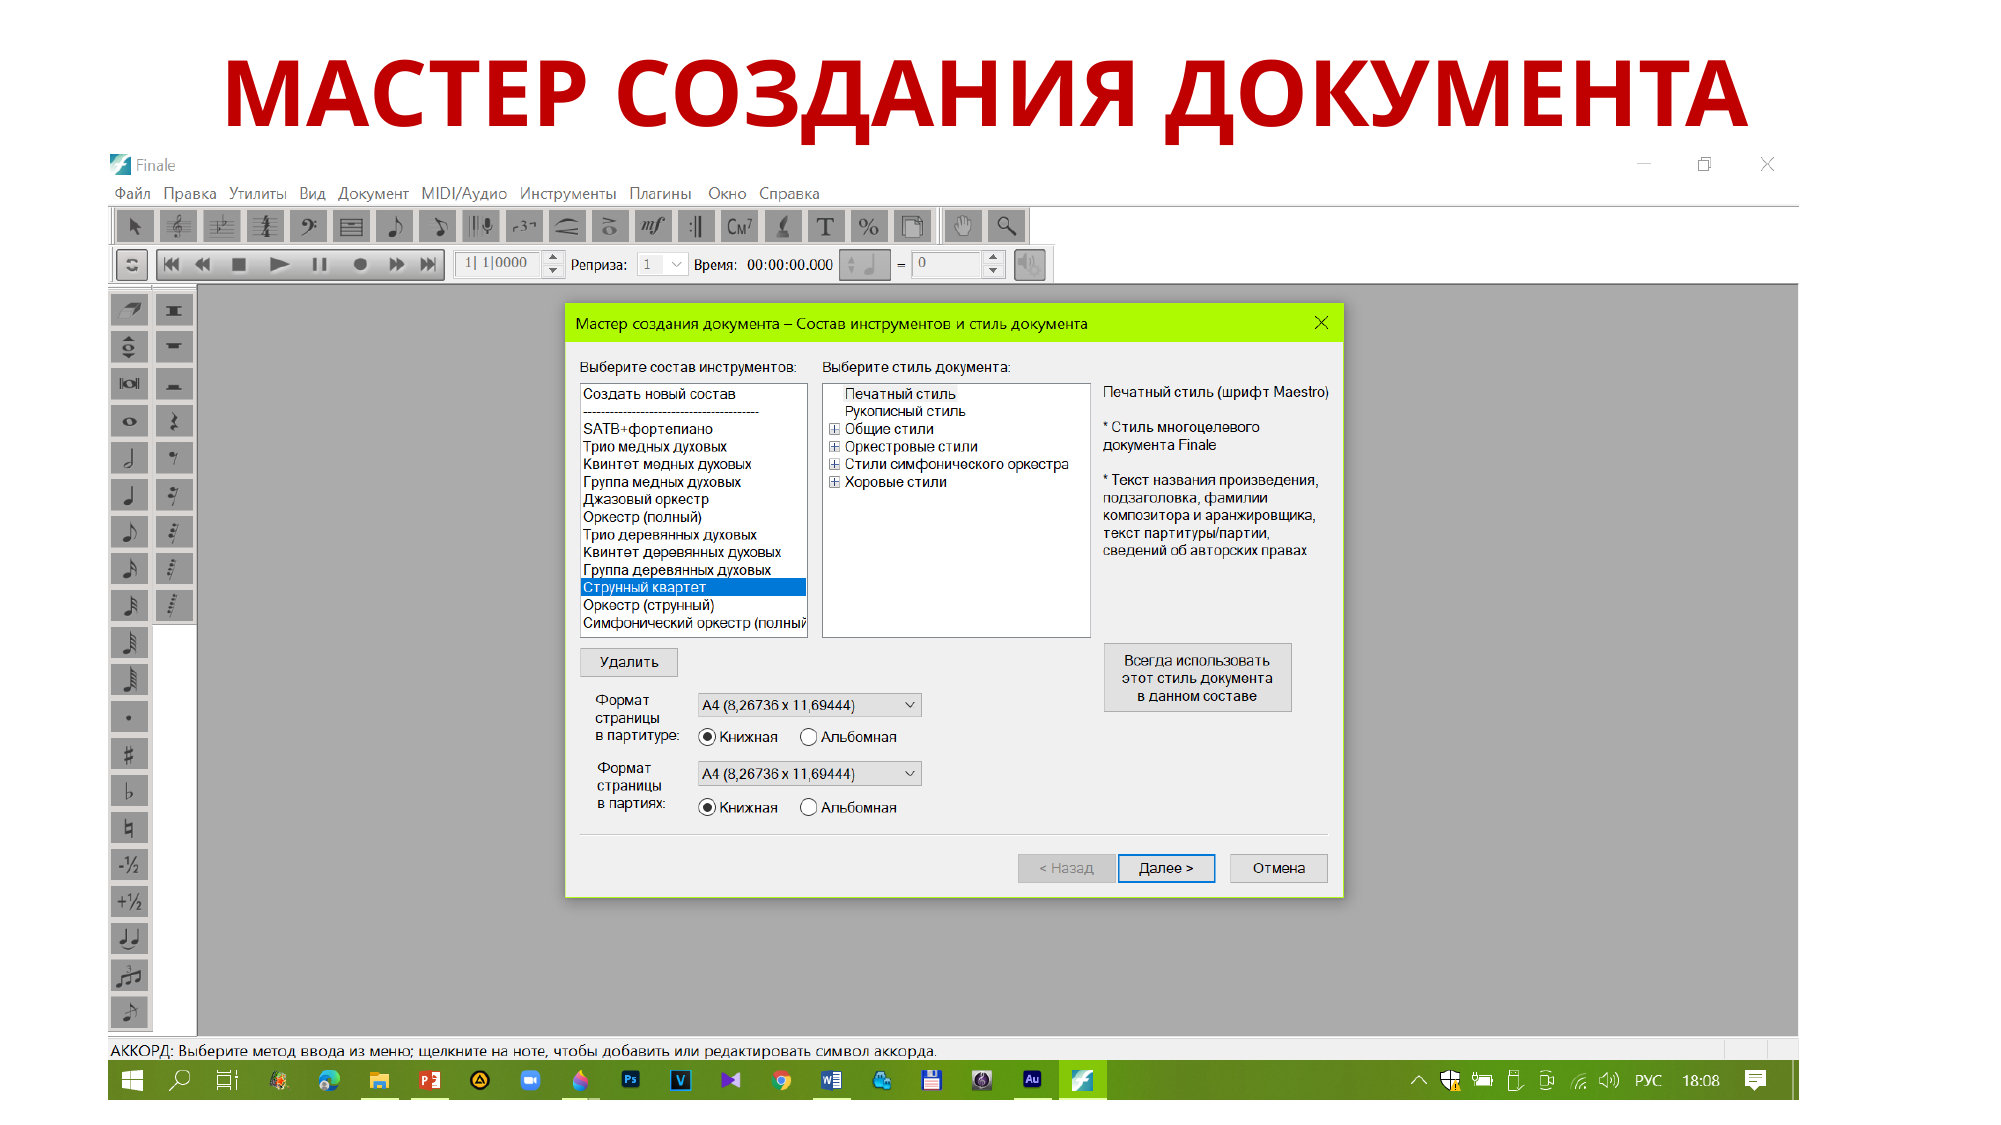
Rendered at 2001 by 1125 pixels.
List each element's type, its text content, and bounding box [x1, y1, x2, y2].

picture [108, 149, 1799, 1100]
title МАСТЕР СОЗДАНИЯ ДОКУМЕНТА [122, 0, 1848, 206]
